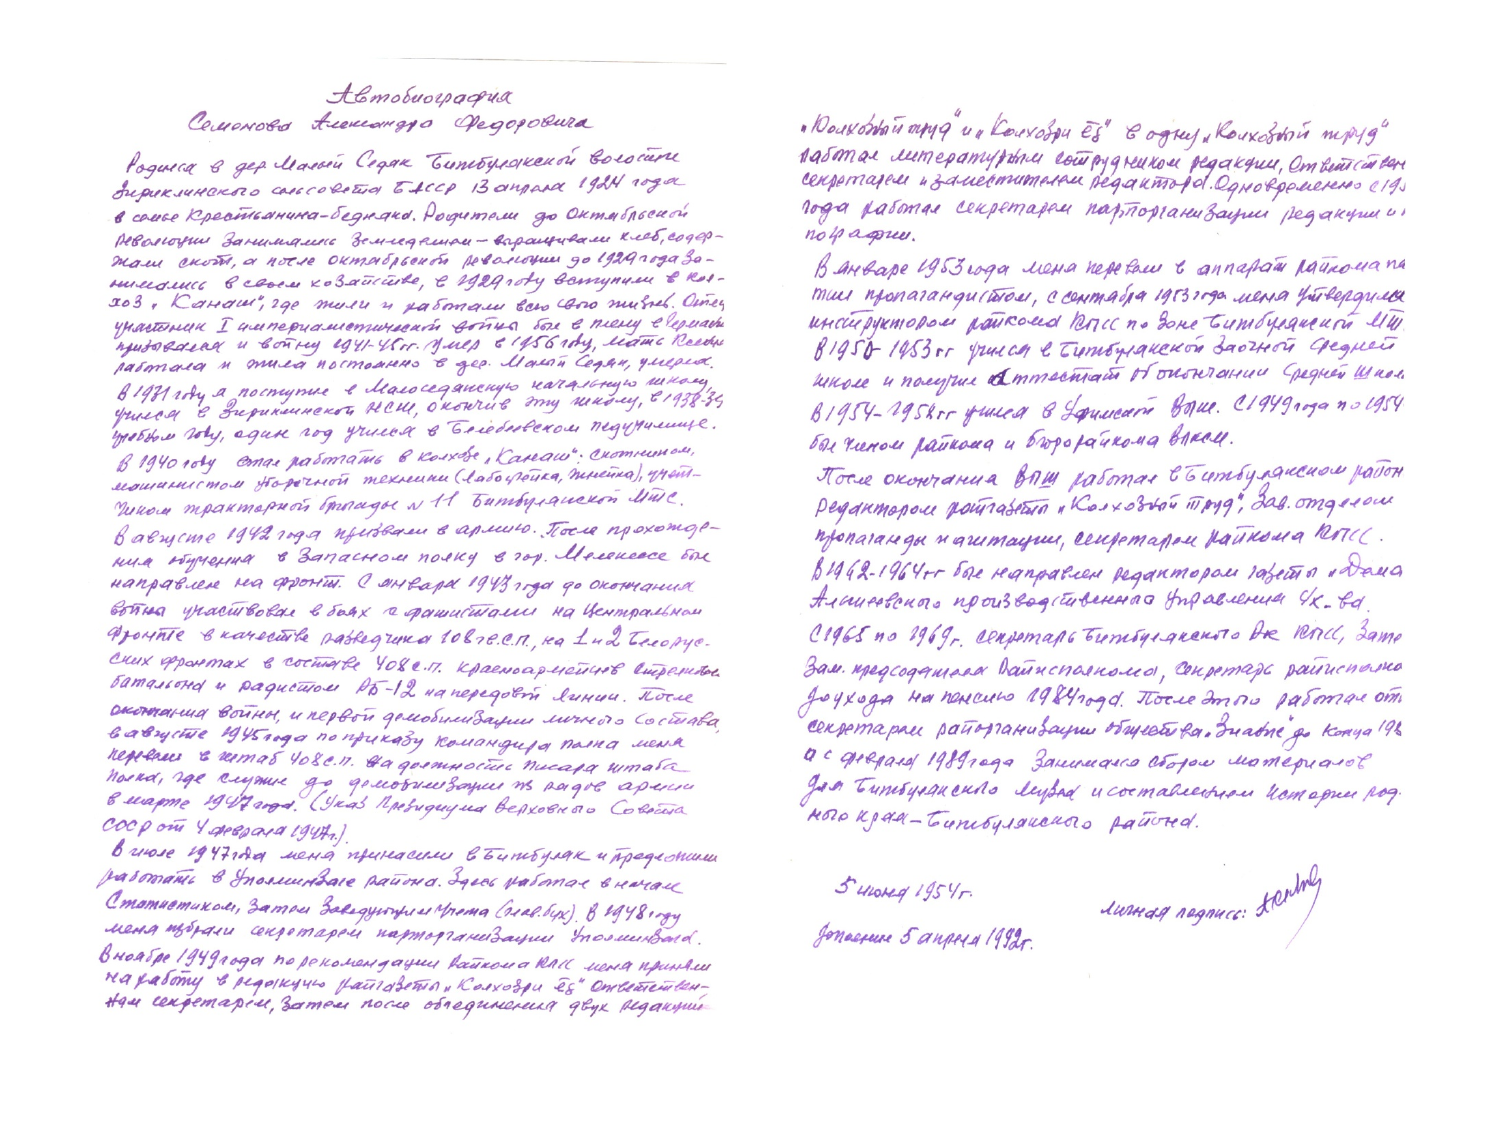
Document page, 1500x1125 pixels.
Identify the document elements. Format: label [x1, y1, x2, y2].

list [781, 77, 1406, 1006]
list [88, 54, 727, 1036]
